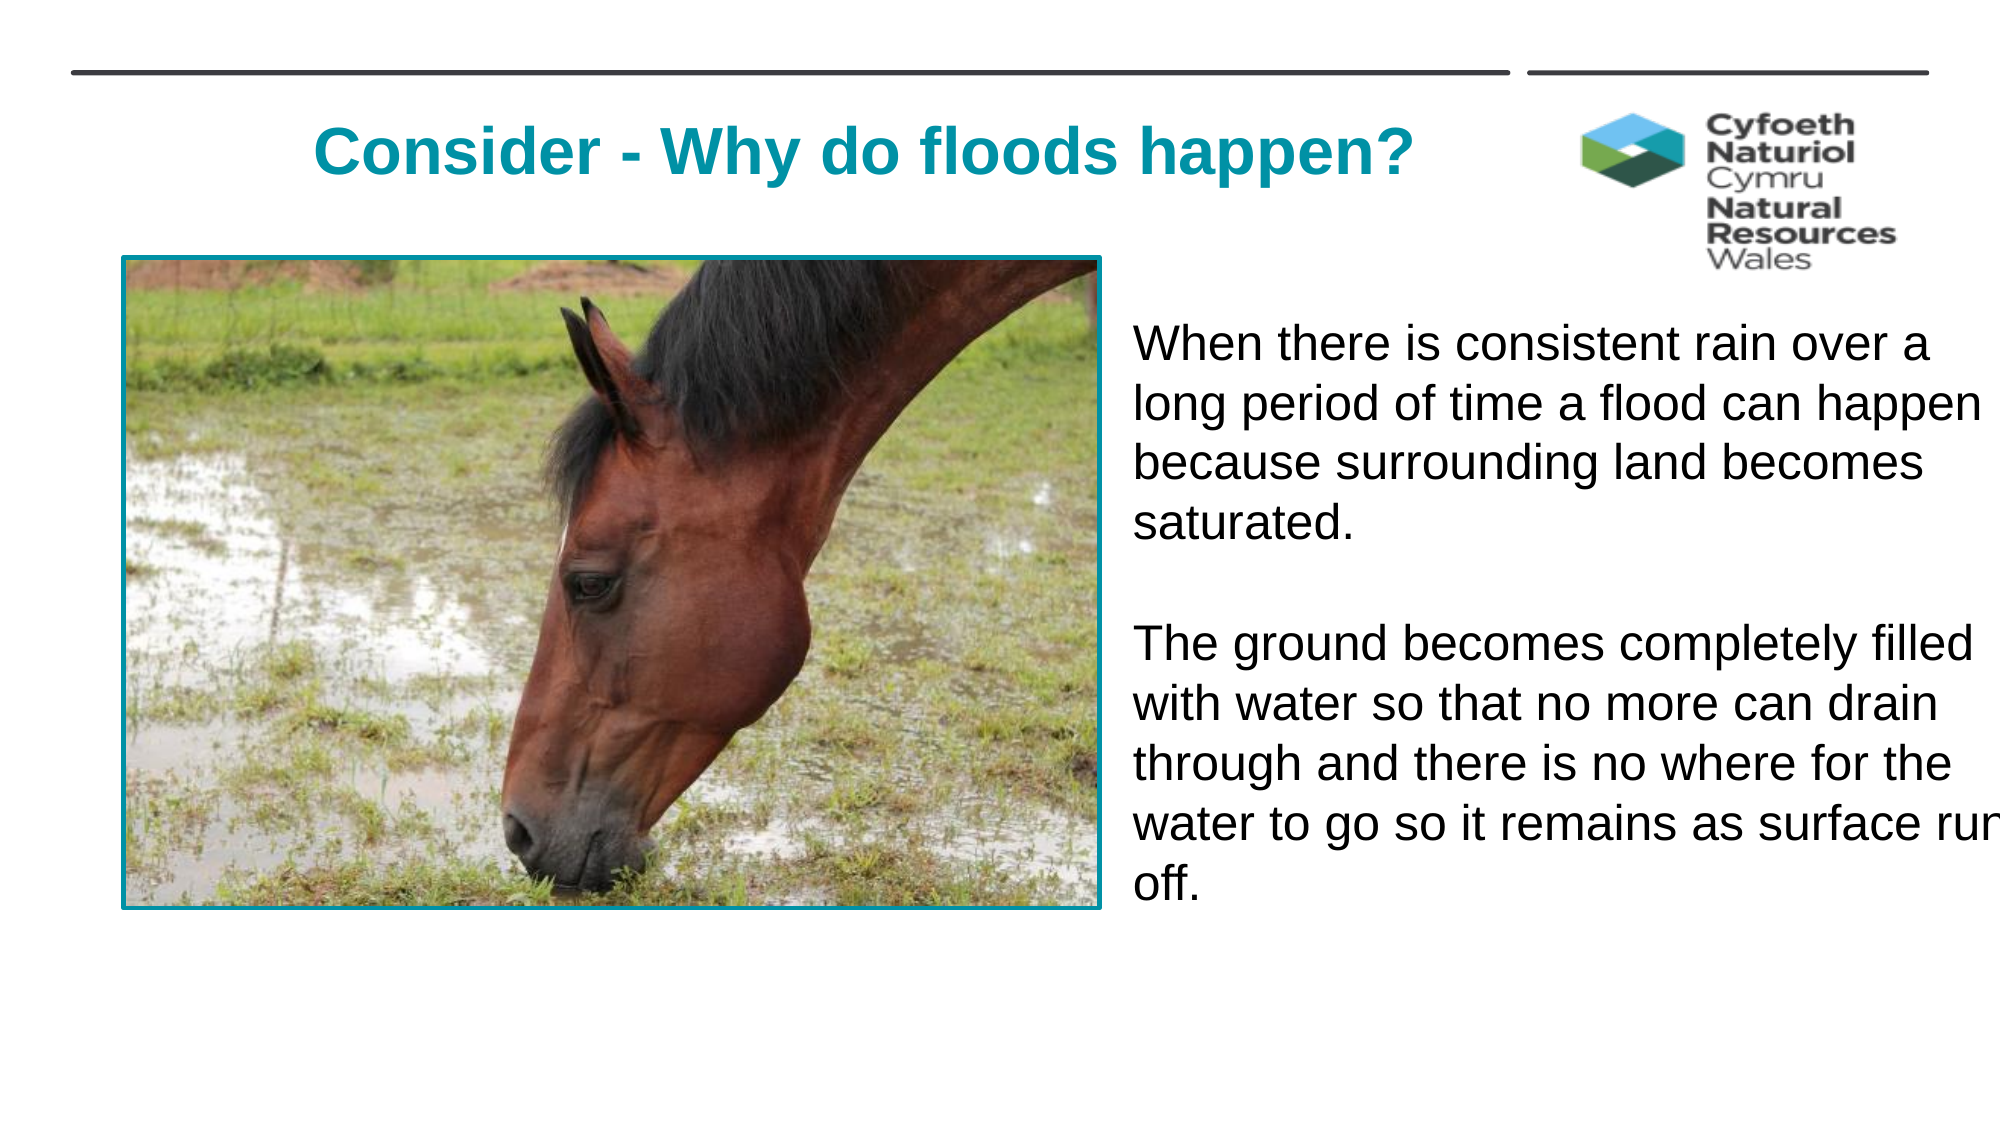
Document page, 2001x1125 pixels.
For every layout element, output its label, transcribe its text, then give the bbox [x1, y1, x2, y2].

picture [125, 259, 1098, 907]
picture [1558, 95, 1921, 288]
text_box When there is consistent rain over a long period of time a flood can happen because surrounding land becomes saturated. The ground becomes completely filled with water so that no more can drain through and there is no where for the water to go so it remains as surface run off. [1118, 302, 2000, 963]
text_box Consider - Why do floods happen? [298, 100, 1451, 196]
